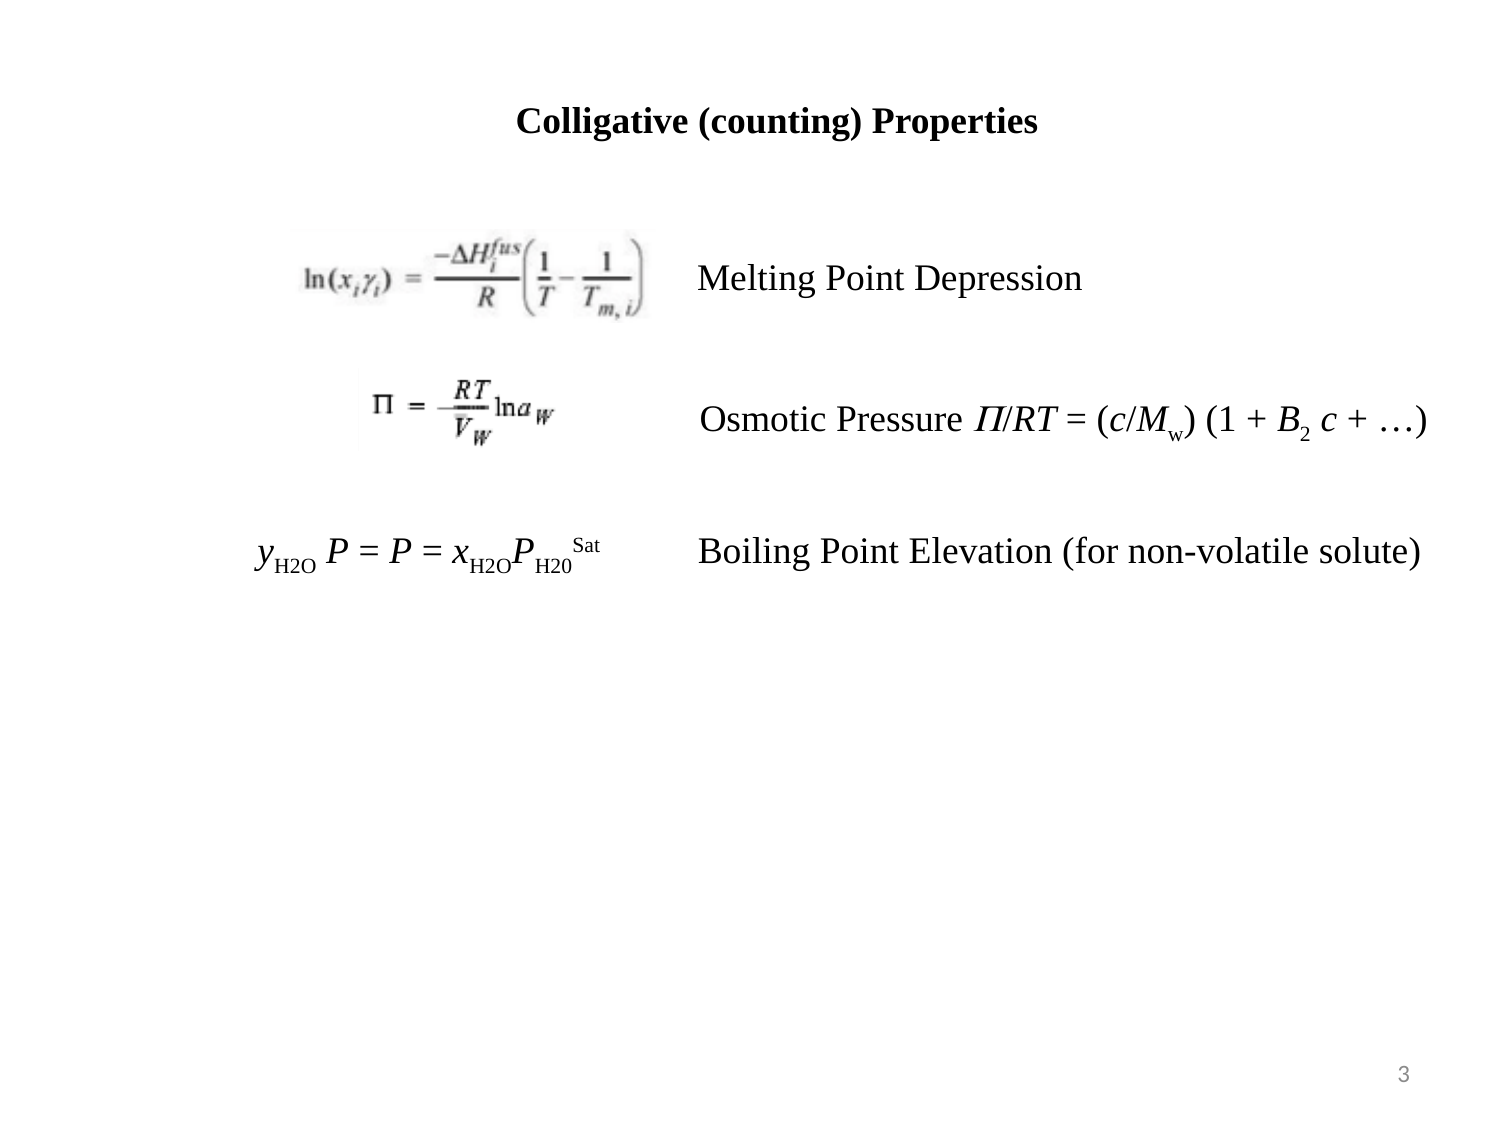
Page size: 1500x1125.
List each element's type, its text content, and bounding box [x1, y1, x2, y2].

picture [358, 368, 560, 451]
slide_number 3 [1074, 1042, 1425, 1103]
text_box Colligative (counting) Properties [500, 88, 1054, 149]
picture [289, 228, 656, 323]
text_box Melting Point Depression [682, 245, 1099, 306]
text_box Osmotic Pressure P/RT = (c/Mw) (1 + B2 c + …) [684, 386, 1443, 453]
text_box Boiling Point Elevation (for non-volatile solute) [683, 518, 1437, 579]
text_box yH2O P = P = xH2OPH20Sat [242, 518, 616, 585]
